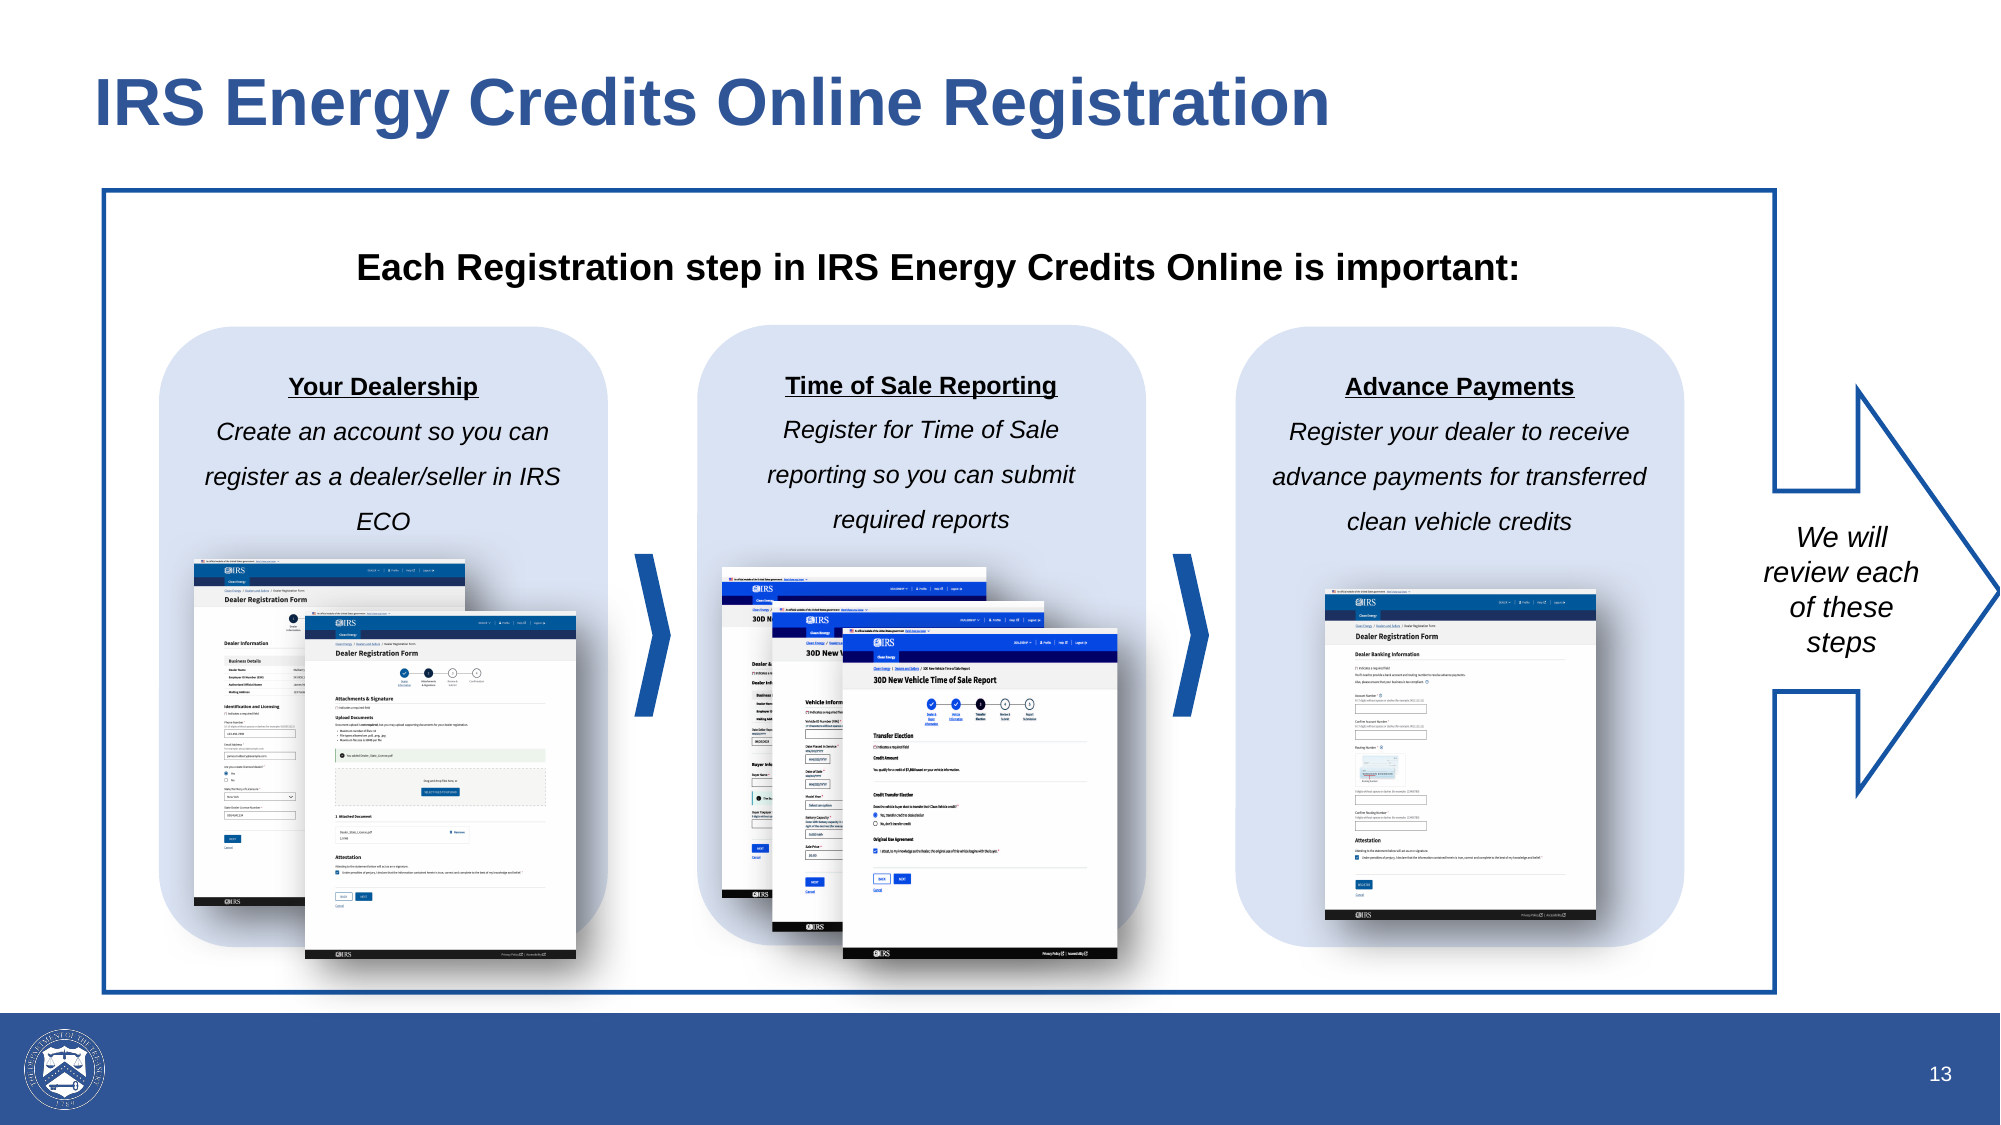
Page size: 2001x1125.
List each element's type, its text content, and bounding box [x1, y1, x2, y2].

picture [1325, 589, 1596, 920]
text_box Your Dealership Create an account so you can register as a dealer/seller in IRS ECO [157, 325, 609, 935]
picture [194, 558, 576, 959]
picture [716, 567, 1118, 959]
text_box [1171, 552, 1211, 718]
title IRS Energy Credits Online Registration [79, 59, 1945, 189]
text_box We will review each of these steps [1739, 510, 1945, 666]
text_box Time of Sale Reporting Register for Time of Sale reporting so you can submit required reports [696, 323, 1148, 913]
text_box [633, 552, 672, 718]
text_box Each Registration step in IRS Energy Credits Online is important: [102, 189, 2000, 994]
text_box Advance Payments Register your dealer to receive advance payments for transferred clean vehicle credits [1234, 325, 1686, 949]
picture [24, 1029, 105, 1110]
